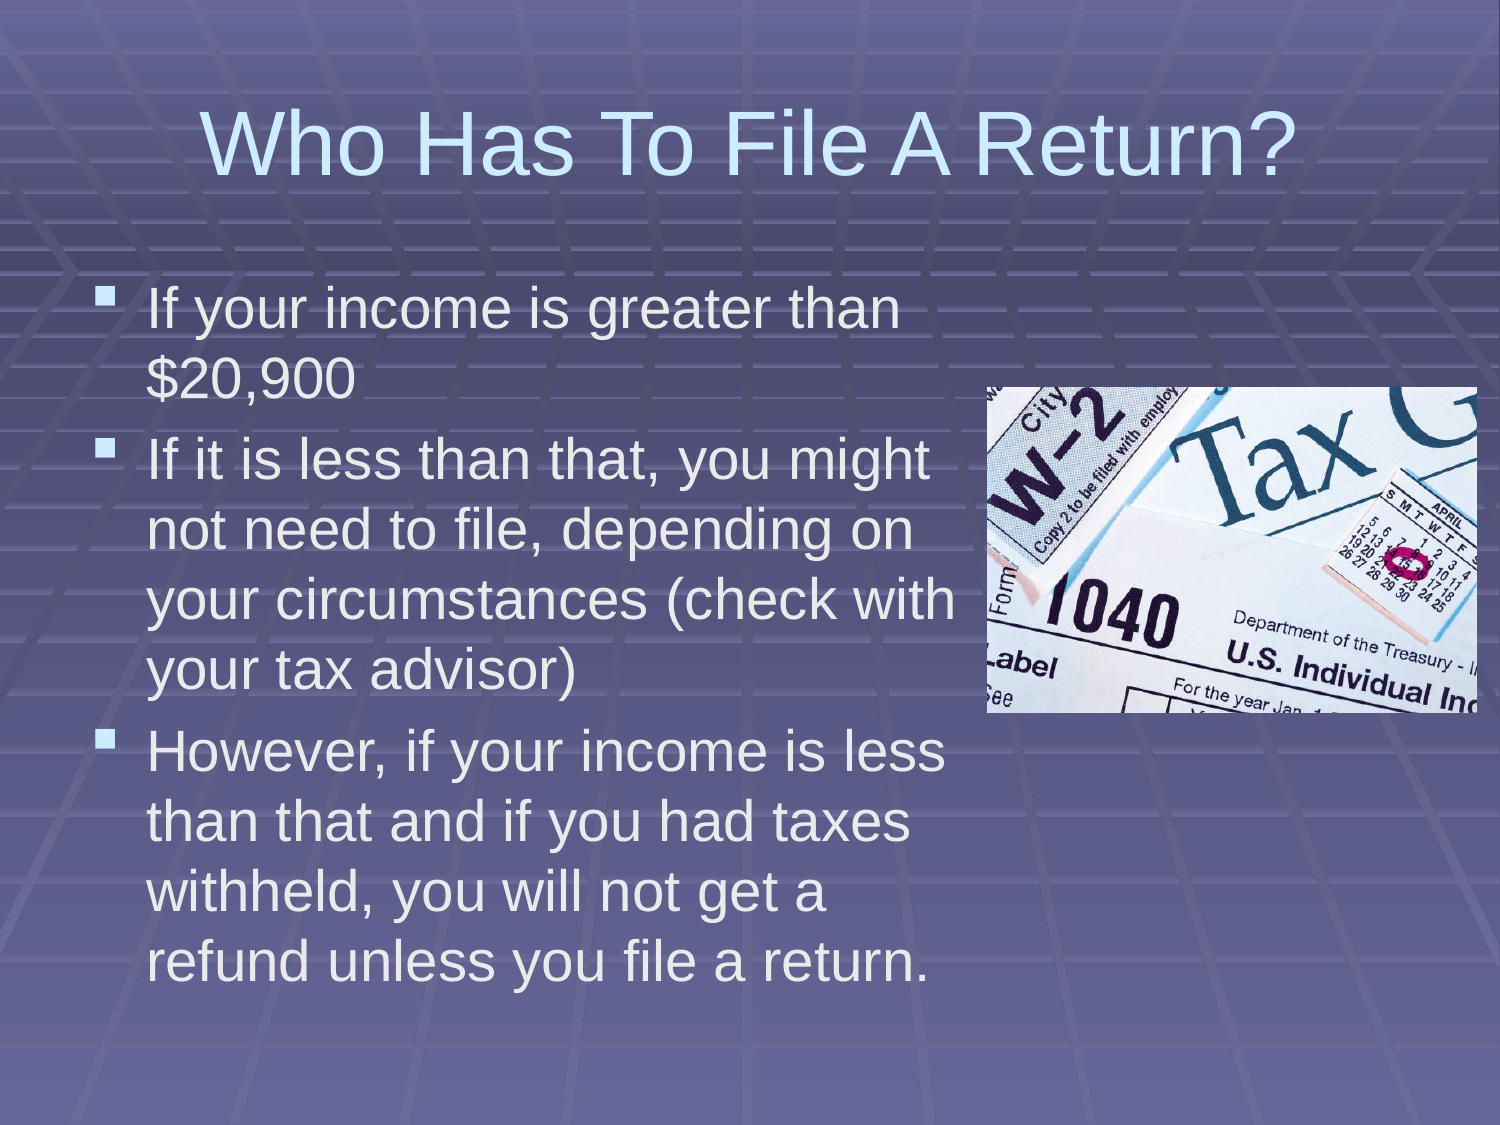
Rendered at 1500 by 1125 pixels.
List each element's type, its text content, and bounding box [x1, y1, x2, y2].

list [987, 387, 1477, 713]
title Who Has To File A Return? [74, 44, 1425, 233]
list If your income is greater than $20,900 If it is less than that, you might not need to file, depending on your circumstances (check with your tax advisor) However, if your income is less than that and if you had taxes withheld, you will not get a refund unless you file a return. [74, 262, 975, 1000]
